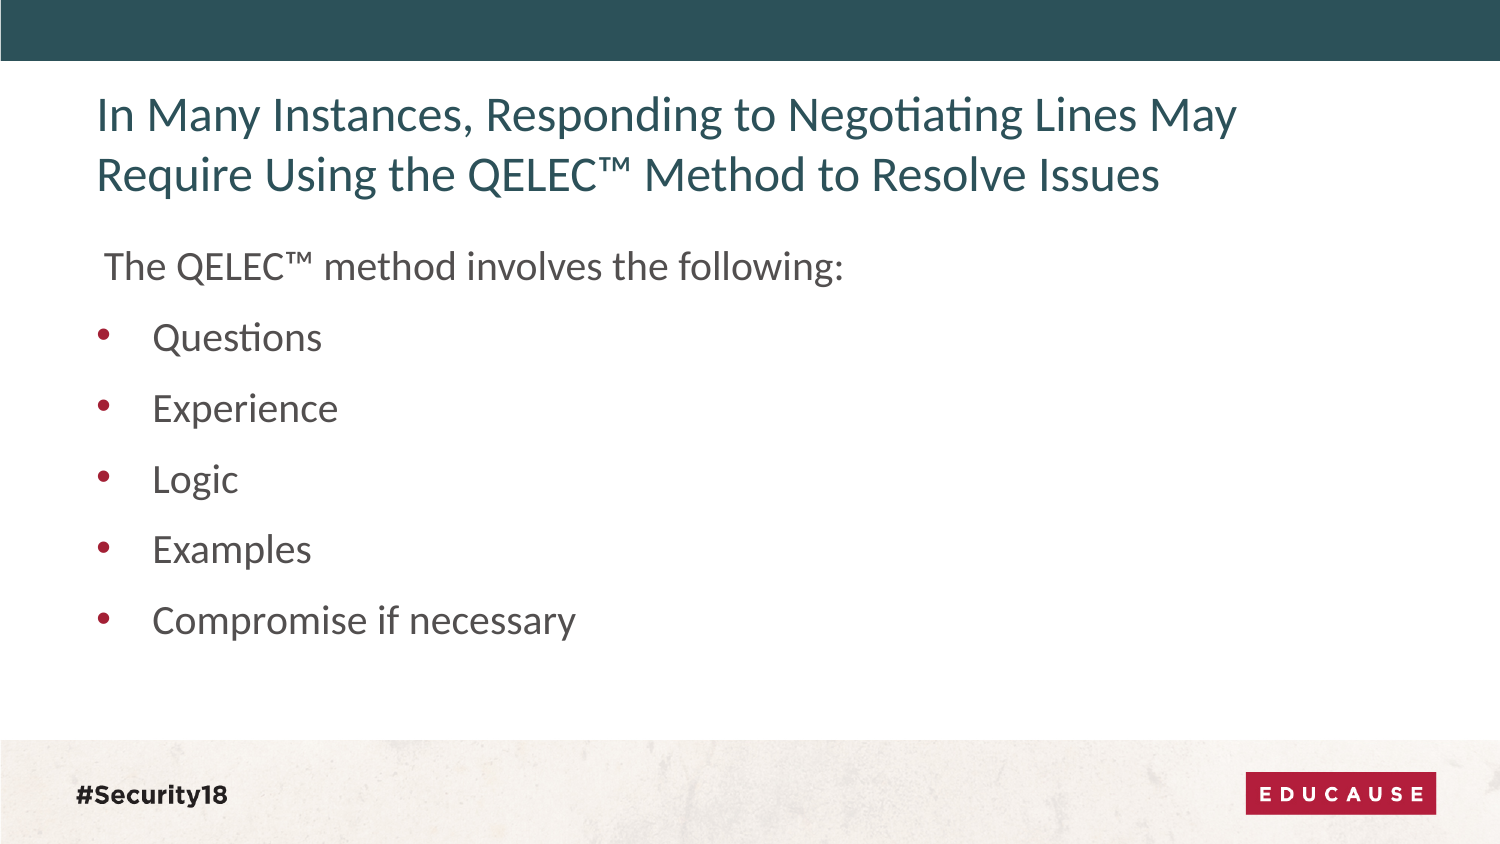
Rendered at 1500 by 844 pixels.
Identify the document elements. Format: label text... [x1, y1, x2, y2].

picture [0, 0, 1500, 844]
title In Many Instances, Responding to Negotiating Lines May Require Using the QELEC™ Method to Resolve Issues [81, 73, 1420, 216]
list The QELEC™ method involves the following: Questions Experience Logic Examples Compromise if necessary [81, 231, 1420, 728]
